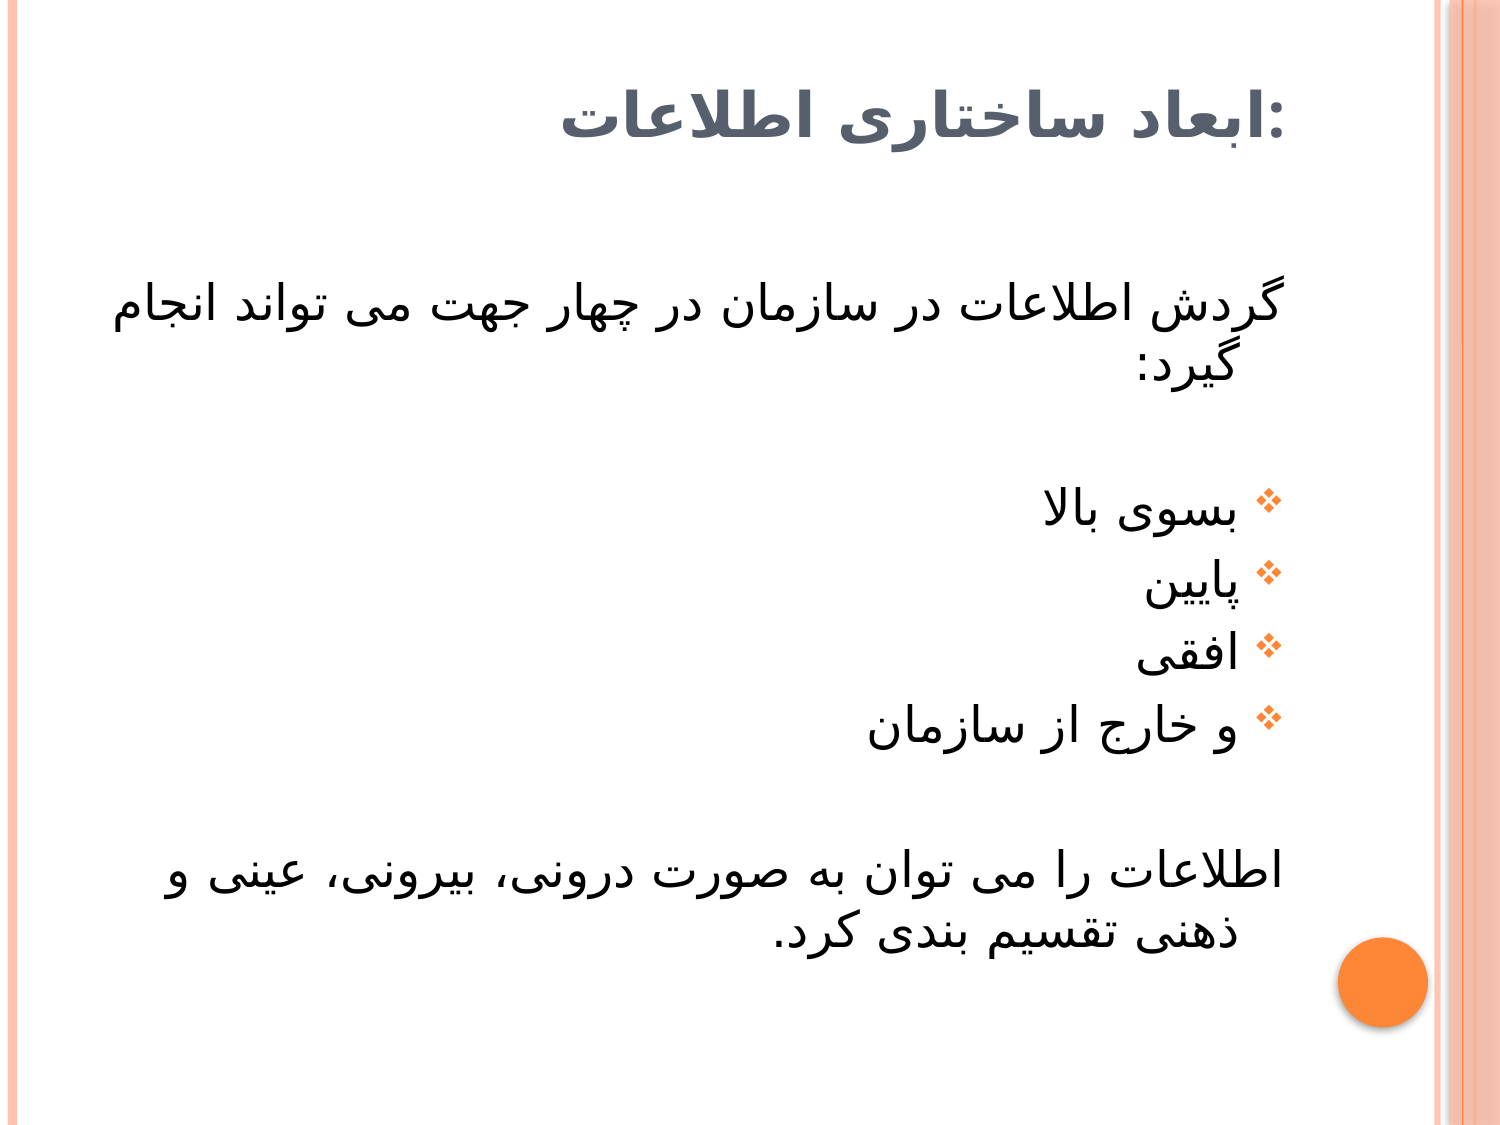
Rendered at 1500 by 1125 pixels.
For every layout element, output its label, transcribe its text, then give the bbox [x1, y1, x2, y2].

list گردش اطلاعات در سازمان در چهار جهت می تواند انجام گیرد: بسوی بالا پایین افقی و خارج از سازمان اطلاعات را می توان به صورت درونی، بیرونی، عینی و ذهنی تقسیم بندی کرد. [75, 262, 1300, 1062]
title ابعاد ساختاری اطلاعات: [75, 45, 1300, 233]
